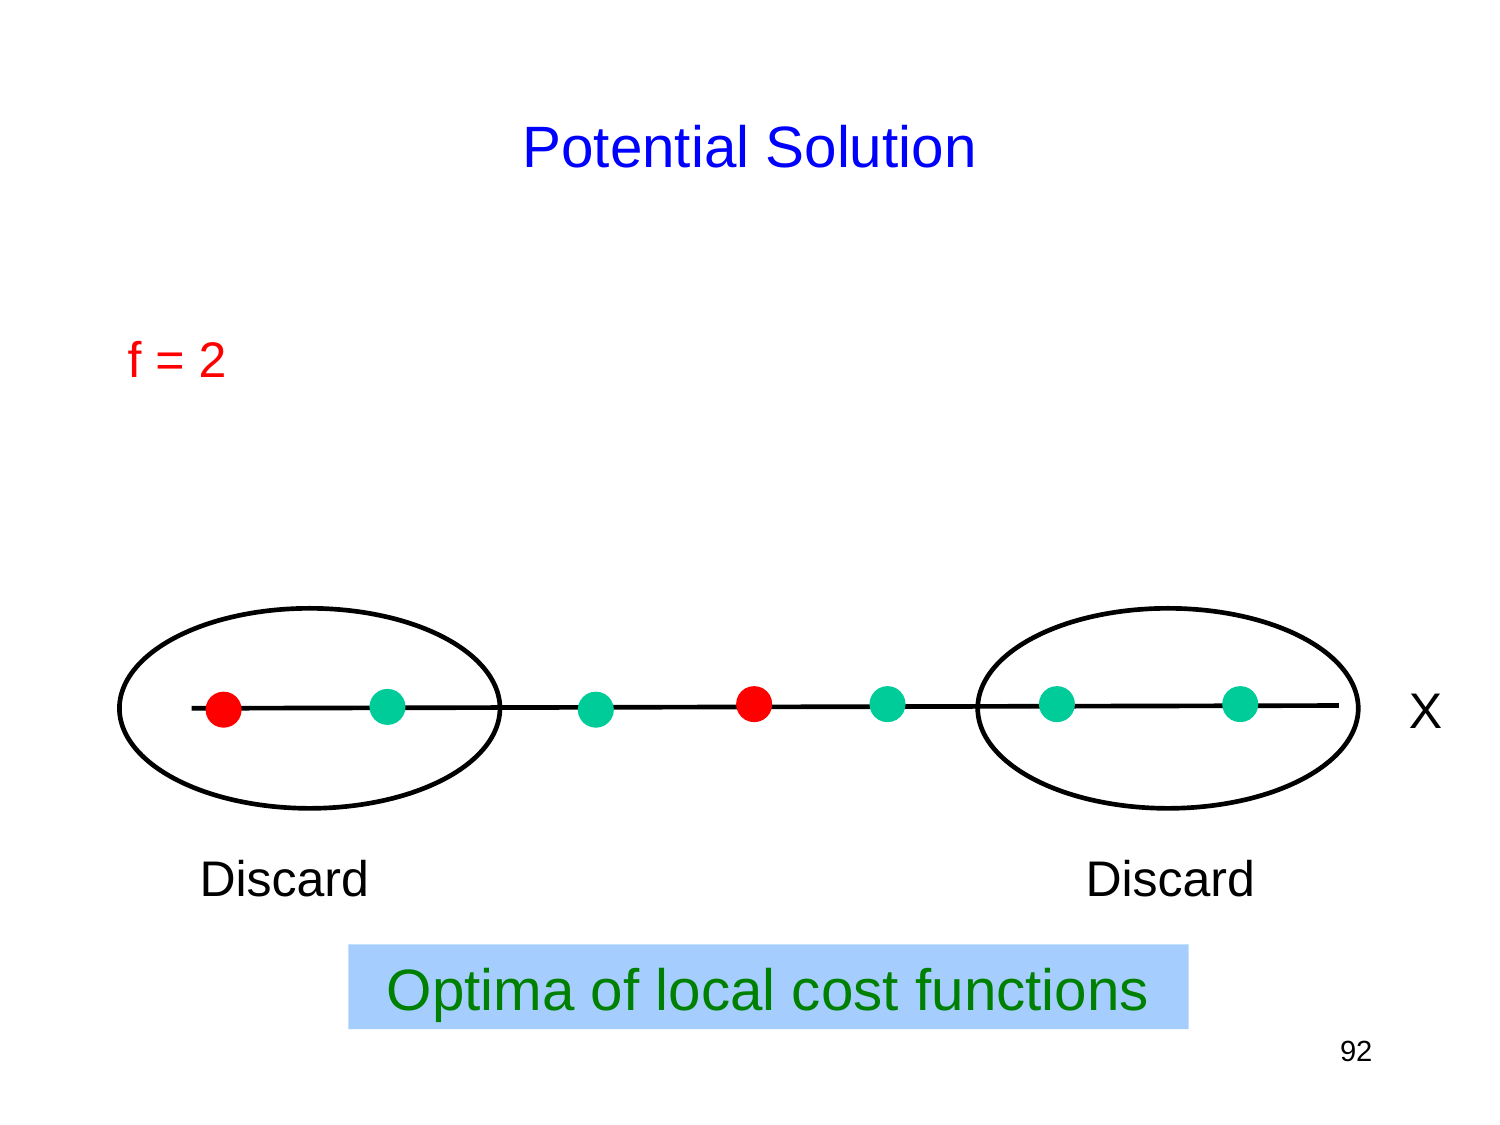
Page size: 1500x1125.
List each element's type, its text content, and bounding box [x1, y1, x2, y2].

text_box Discard [184, 838, 384, 914]
text_box [119, 608, 500, 809]
text_box Discard [1070, 838, 1270, 914]
text_box [869, 686, 906, 703]
text_box [579, 691, 613, 703]
text_box [874, 717, 901, 723]
text_box Optima of local cost functions [348, 944, 1189, 1030]
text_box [191, 705, 1340, 709]
text_box [978, 608, 1359, 809]
text_box [579, 717, 613, 728]
text_box X [1393, 670, 1457, 746]
text_box [741, 717, 767, 723]
slide_number 92 [1074, 1024, 1388, 1101]
title Potential Solution [112, 49, 1388, 238]
text_box [736, 686, 773, 703]
list f = 2 [112, 249, 1388, 1001]
